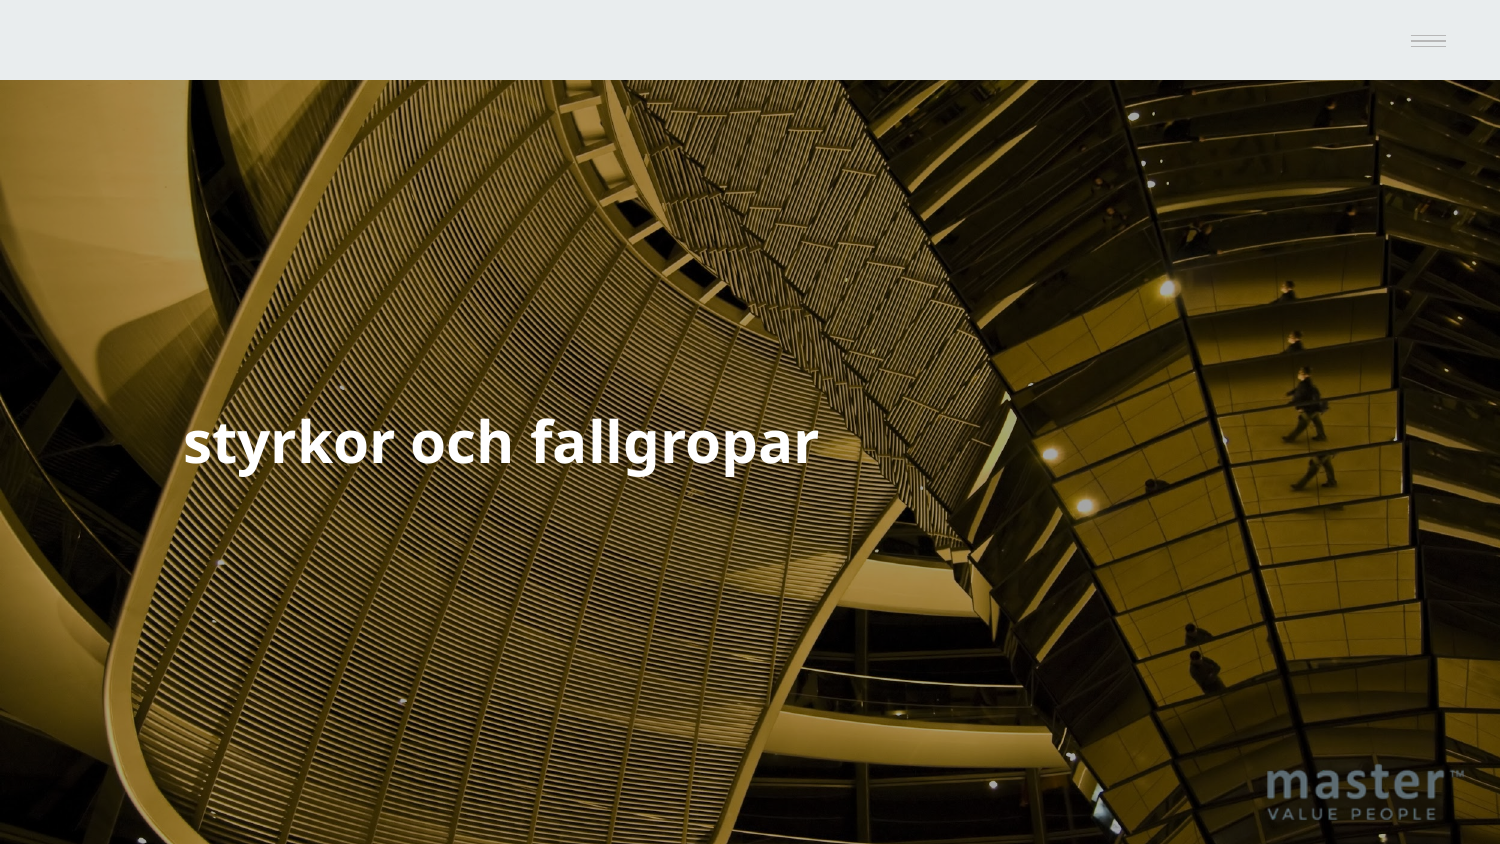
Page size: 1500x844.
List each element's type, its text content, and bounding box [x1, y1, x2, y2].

title styrkor och fallgropar [168, 389, 1134, 639]
picture [0, 80, 1500, 844]
